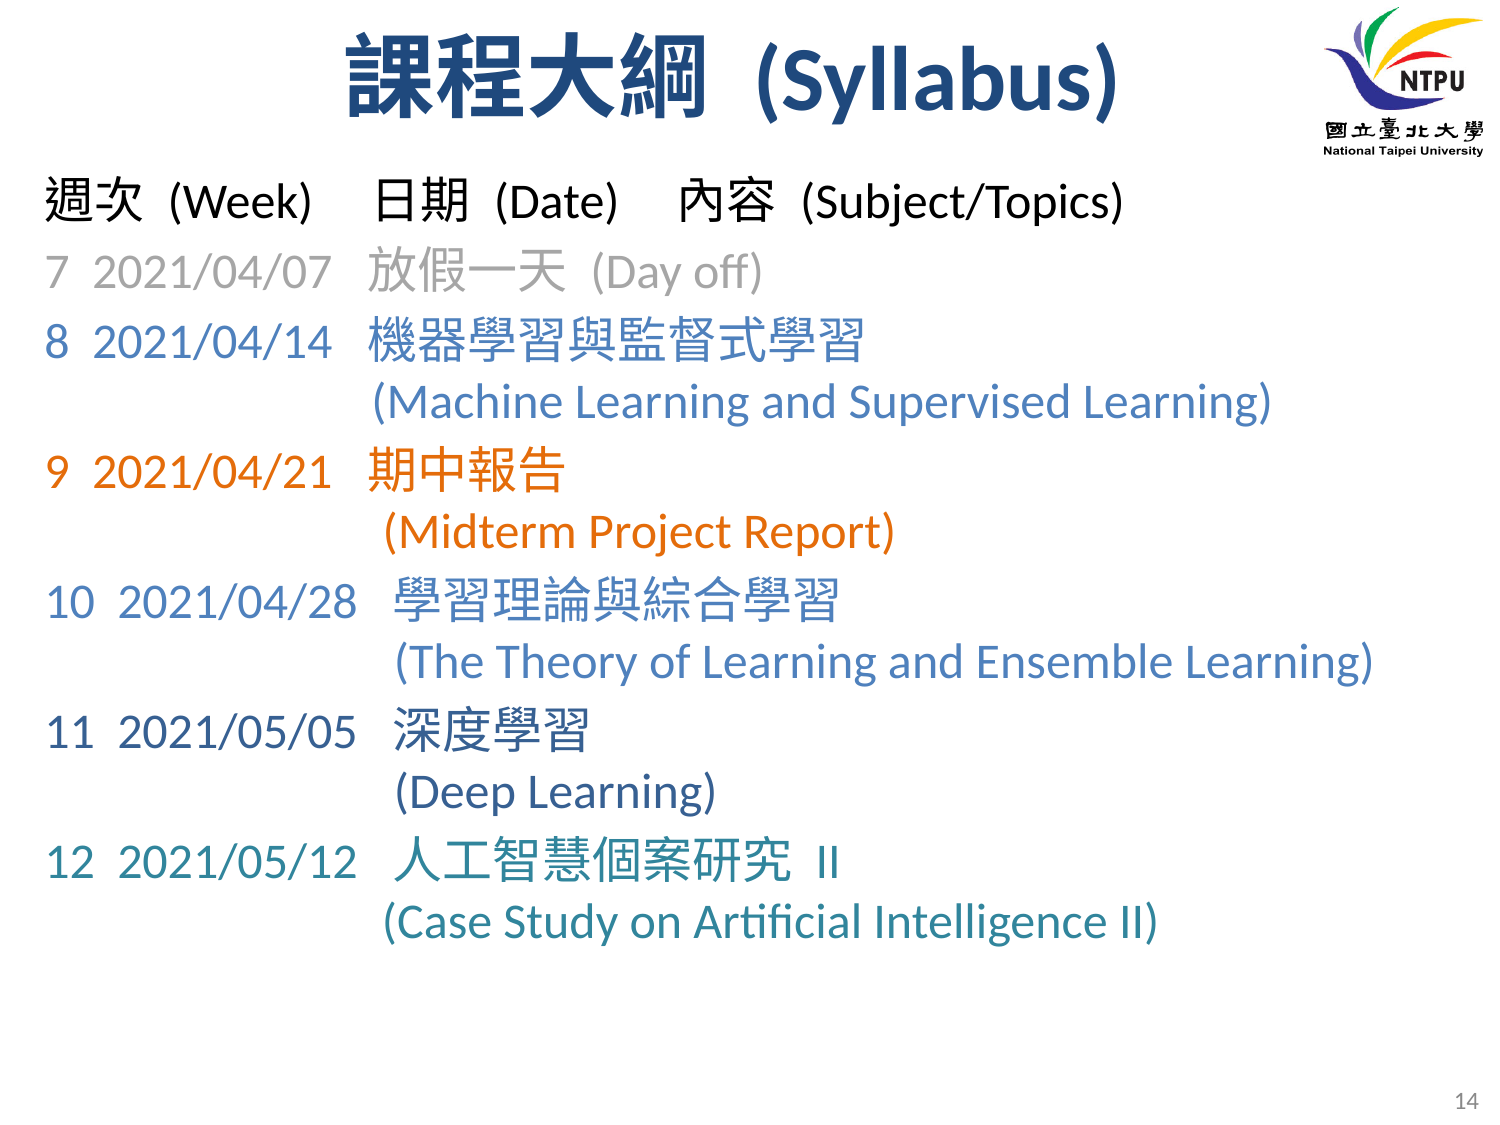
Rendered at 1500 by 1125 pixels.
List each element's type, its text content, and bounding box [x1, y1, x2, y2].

picture [1324, 6, 1483, 110]
picture [1324, 117, 1483, 157]
list 週次 (Week) 日期 (Date) 內容 (Subject/Topics) 7 2021/04/07 放假一天 (Day off) 8 2021/04/14 機器學習與監督式學習 (Machine Learning and Supervised Learning) 9 2021/04/21 期中報告 (Midterm Project Report) 10 2021/04/28 學習理論與綜合學習 (The Theory of Learning and Ensemble Learning) 11 2021/05/05 深度學習 (Deep Learning) 12 2021/05/12 人工智慧個案研究 II (Case Study on Artificial Intelligence II) [29, 160, 1471, 1094]
slide_number 14 [1144, 1069, 1495, 1125]
text_box 課程大綱 (Syllabus) [64, 10, 1323, 136]
